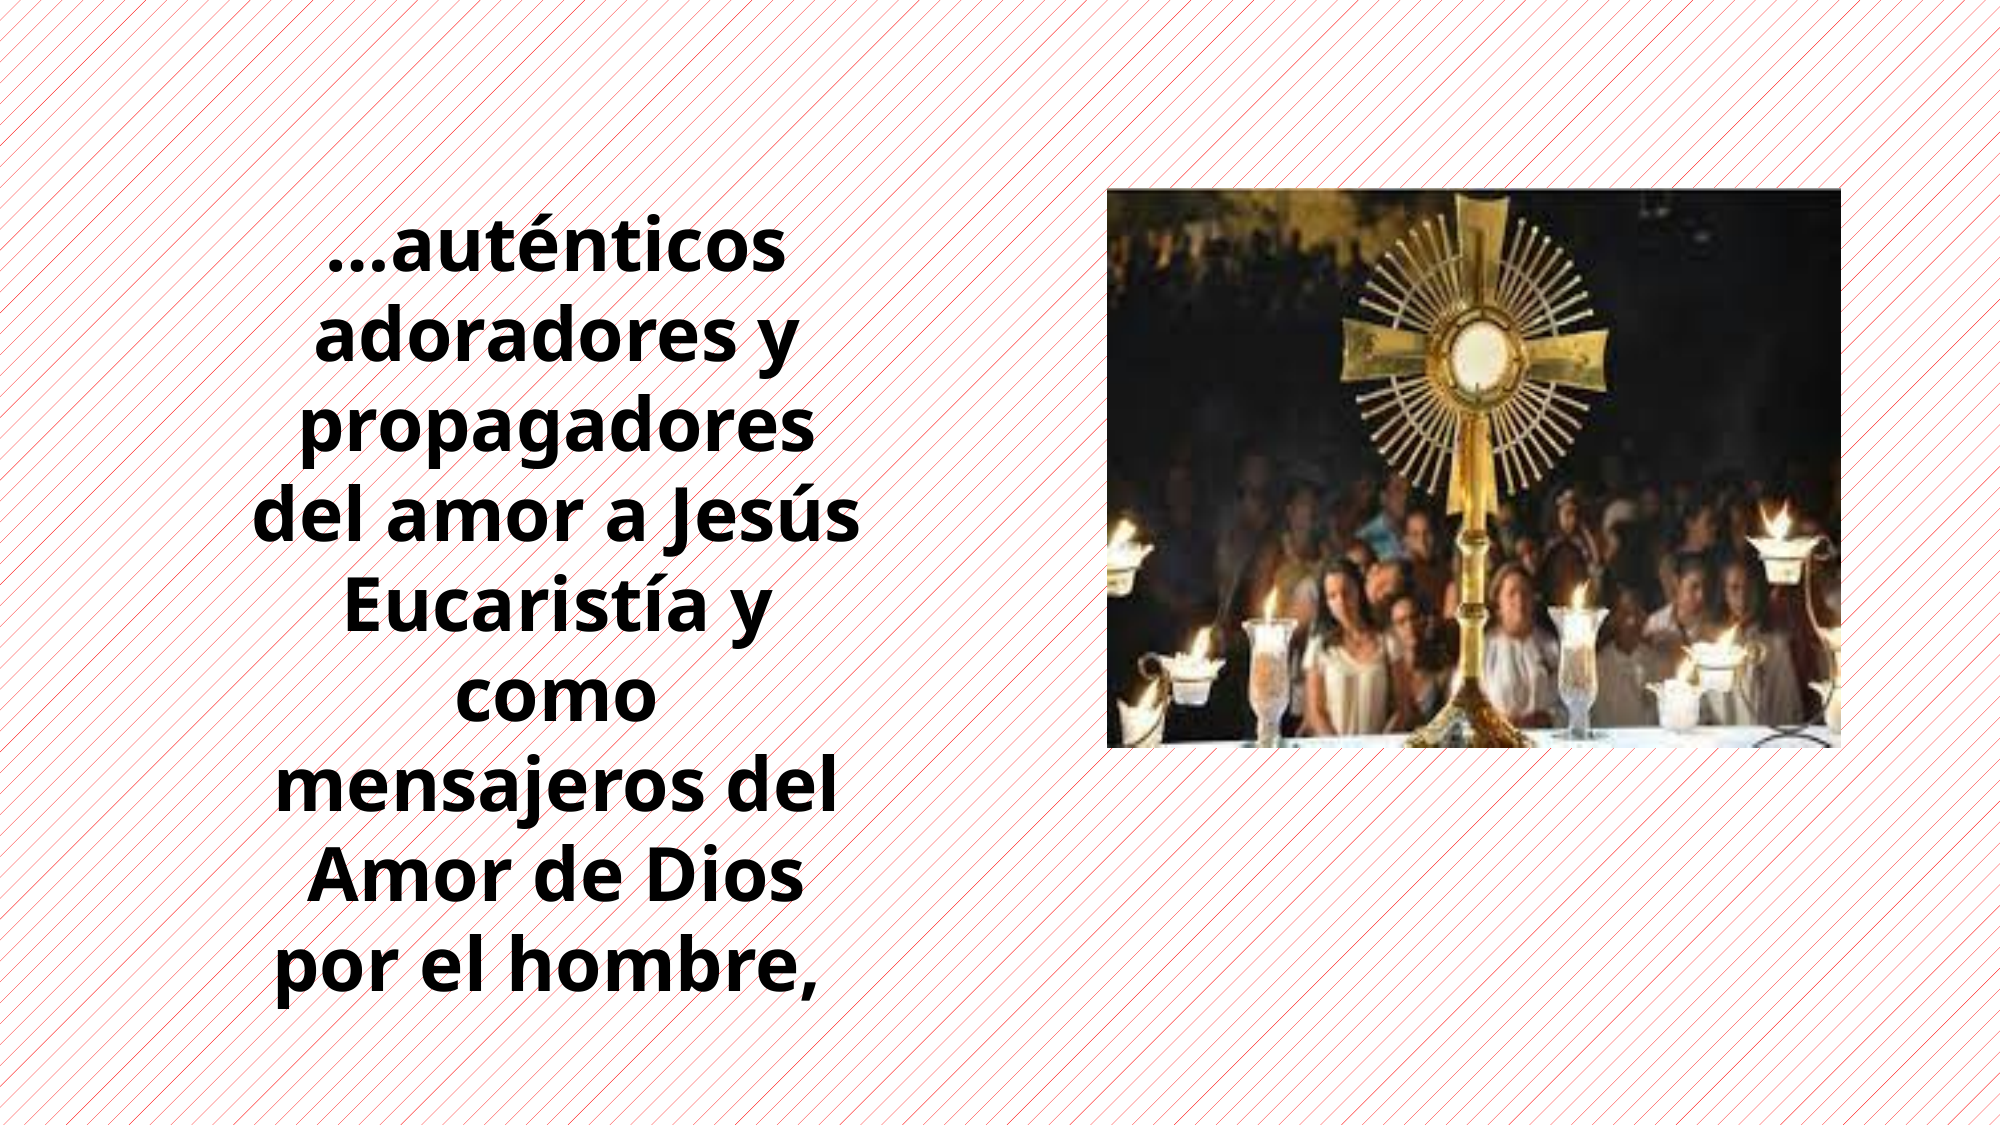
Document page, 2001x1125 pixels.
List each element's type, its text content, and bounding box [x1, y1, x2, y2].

picture [1107, 188, 1841, 748]
text_box …auténticos adoradores y propagadores del amor a Jesús Eucaristía y como mensajeros del Amor de Dios por el hombre, [233, 188, 881, 1014]
